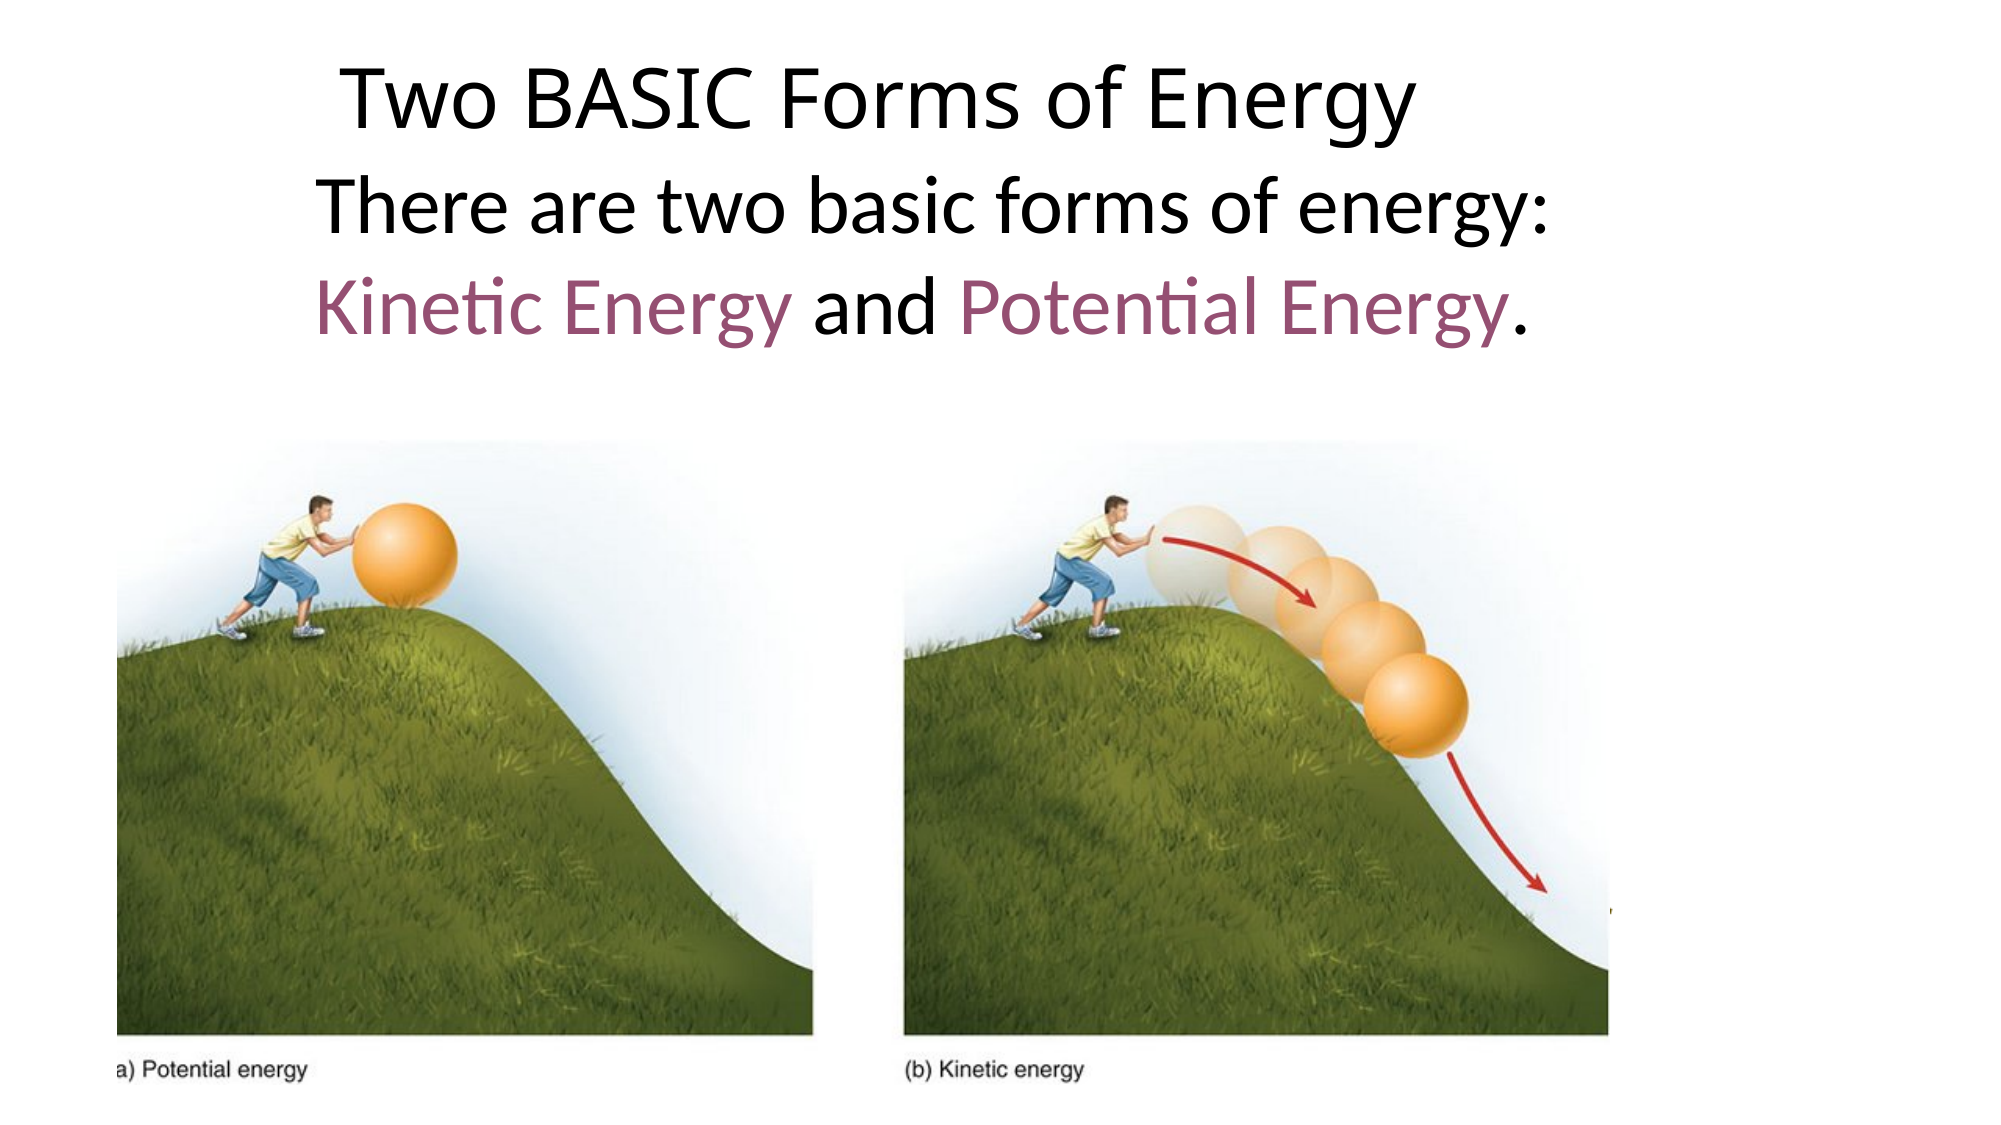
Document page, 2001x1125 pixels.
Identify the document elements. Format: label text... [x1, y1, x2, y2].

title Two BASIC Forms of Energy [324, 40, 1750, 163]
list There are two basic forms of energy: Kinetic Energy and Potential Energy. [300, 162, 1701, 1013]
picture [117, 439, 1650, 1085]
